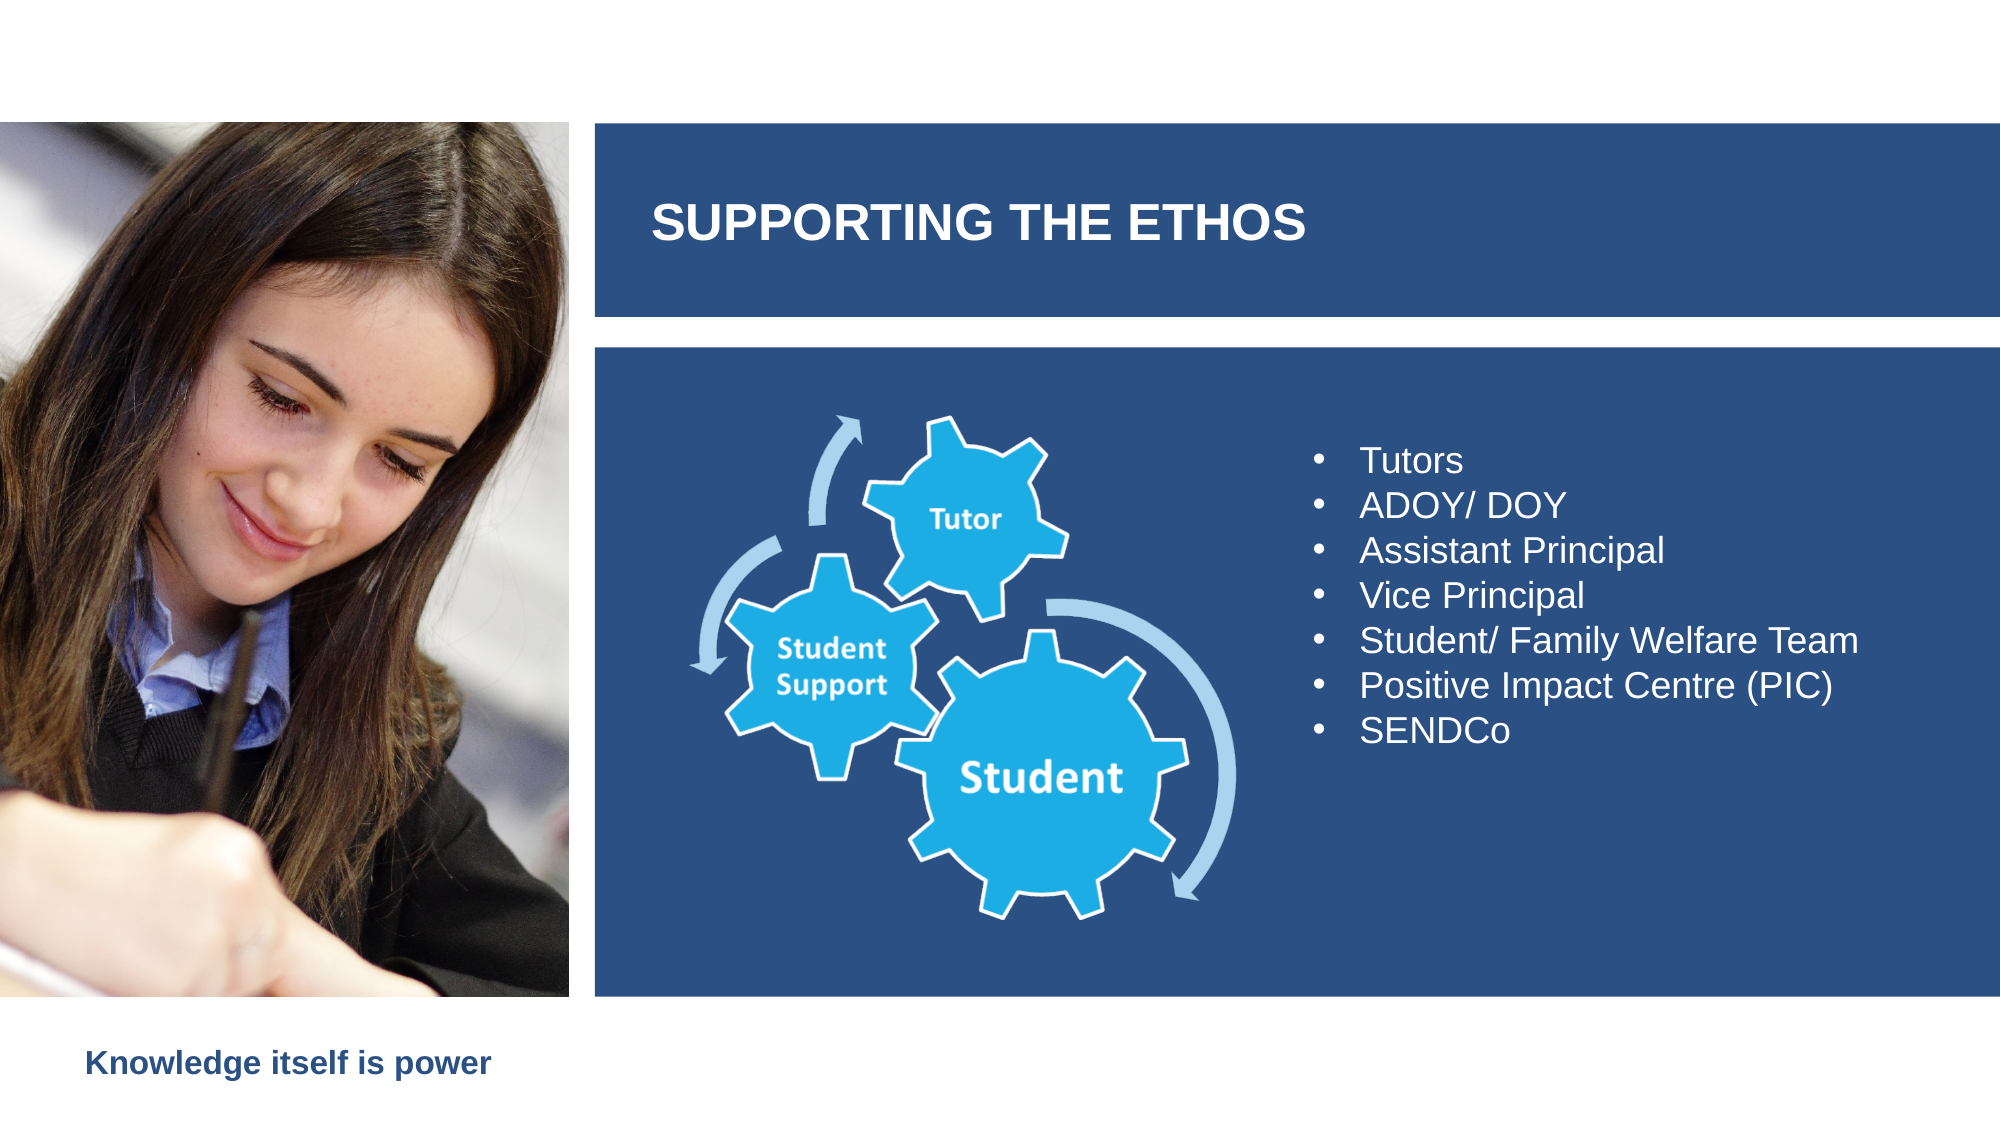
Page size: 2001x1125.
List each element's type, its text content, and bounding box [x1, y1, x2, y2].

text_box [594, 123, 2000, 318]
text_box Knowledge itself is power [11, 1034, 566, 1089]
text_box [594, 347, 2000, 998]
picture [0, 121, 1314, 997]
text_box Tutors ADOY/ DOY Assistant Principal Vice Principal Student/ Family Welfare Team Positive Impact Centre (PIC) SENDCo [1314, 428, 1937, 759]
text_box SUPPORTING THE ETHOS [636, 180, 1323, 259]
